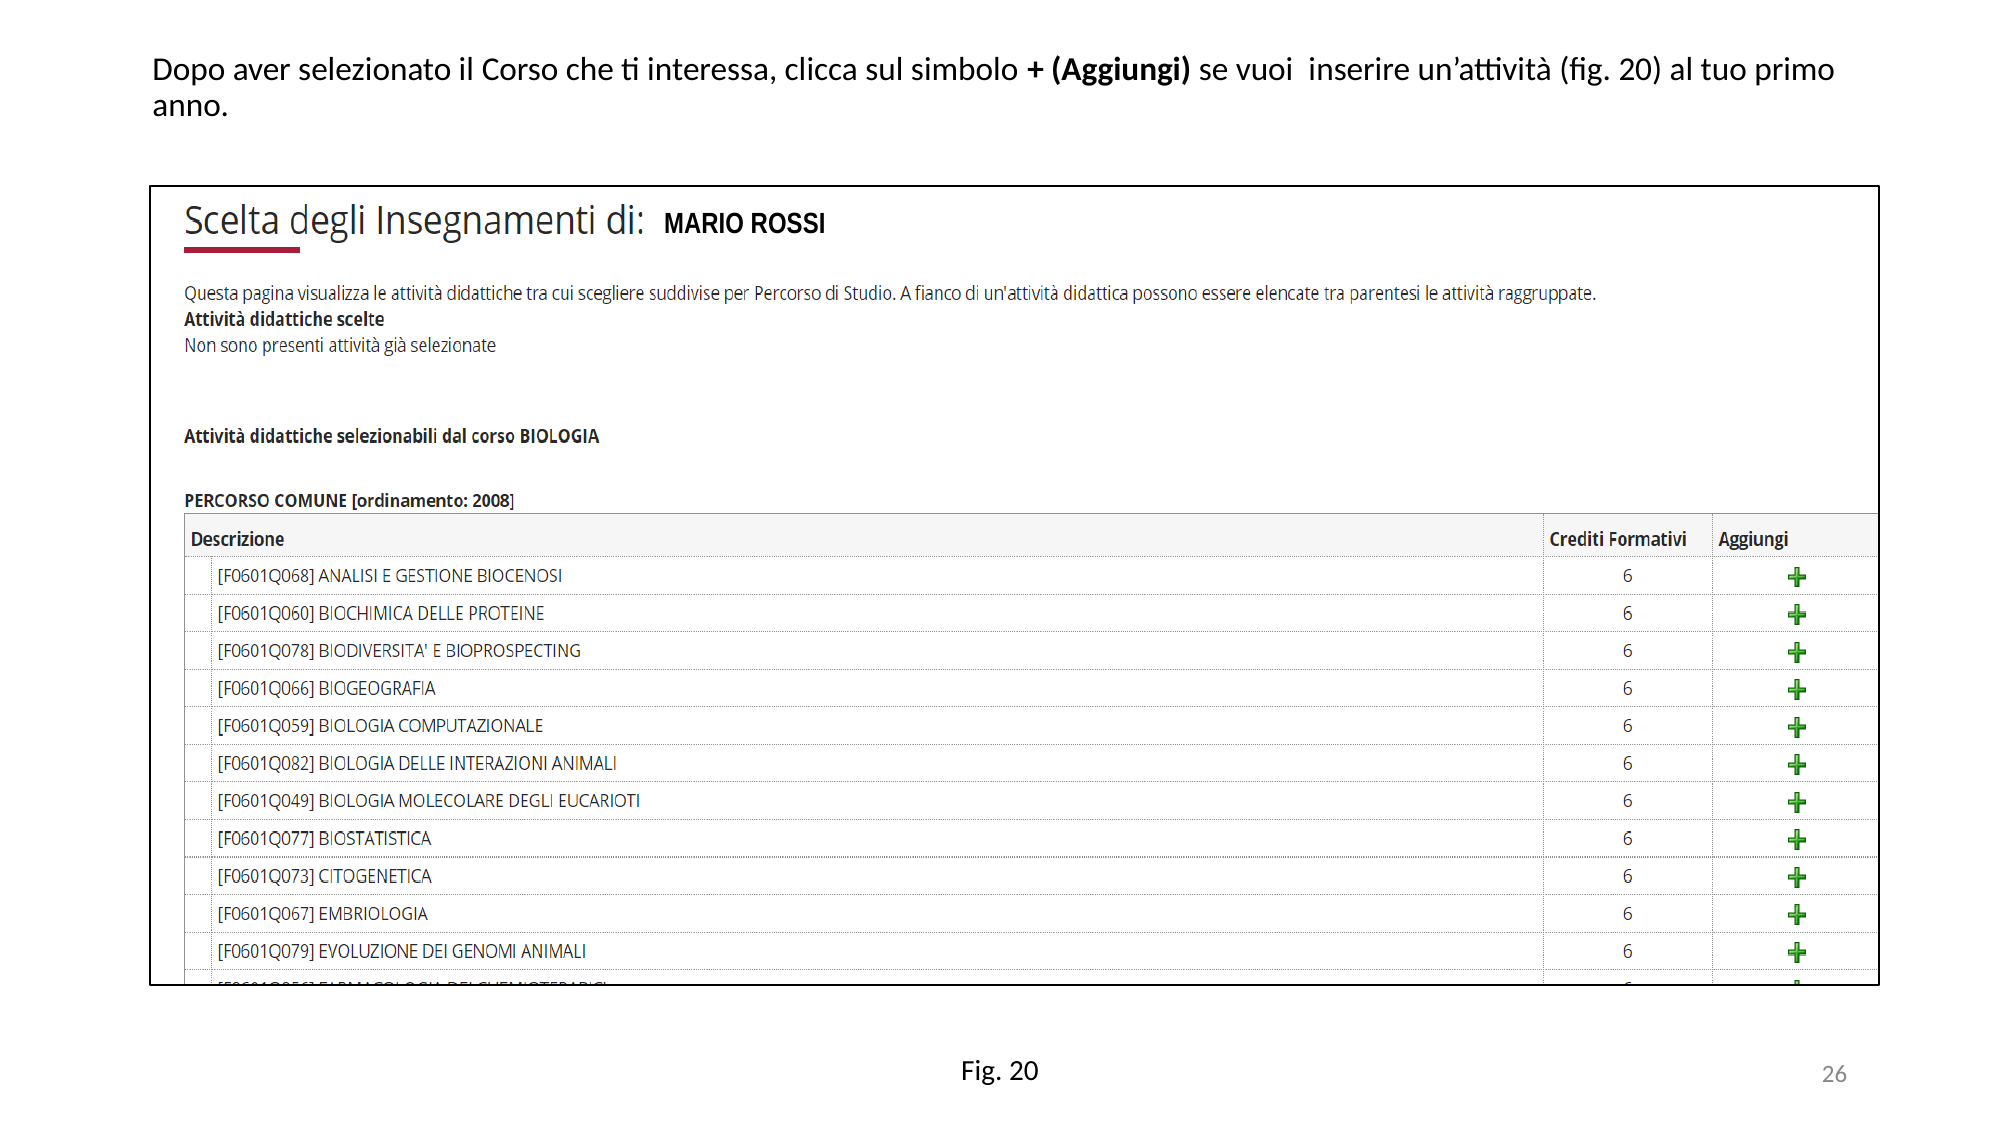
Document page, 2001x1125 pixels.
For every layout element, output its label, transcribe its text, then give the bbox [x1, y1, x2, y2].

picture [151, 186, 1878, 984]
list Fig. 20 [137, 299, 1863, 1094]
title Dopo aver selezionato il Corso che ti interessa, clicca sul simbolo + (Aggiungi) se vuoi inserire un’attività (fig. 20) al tuo primo anno. [137, 59, 1863, 156]
slide_number 26 [1412, 1042, 1863, 1103]
